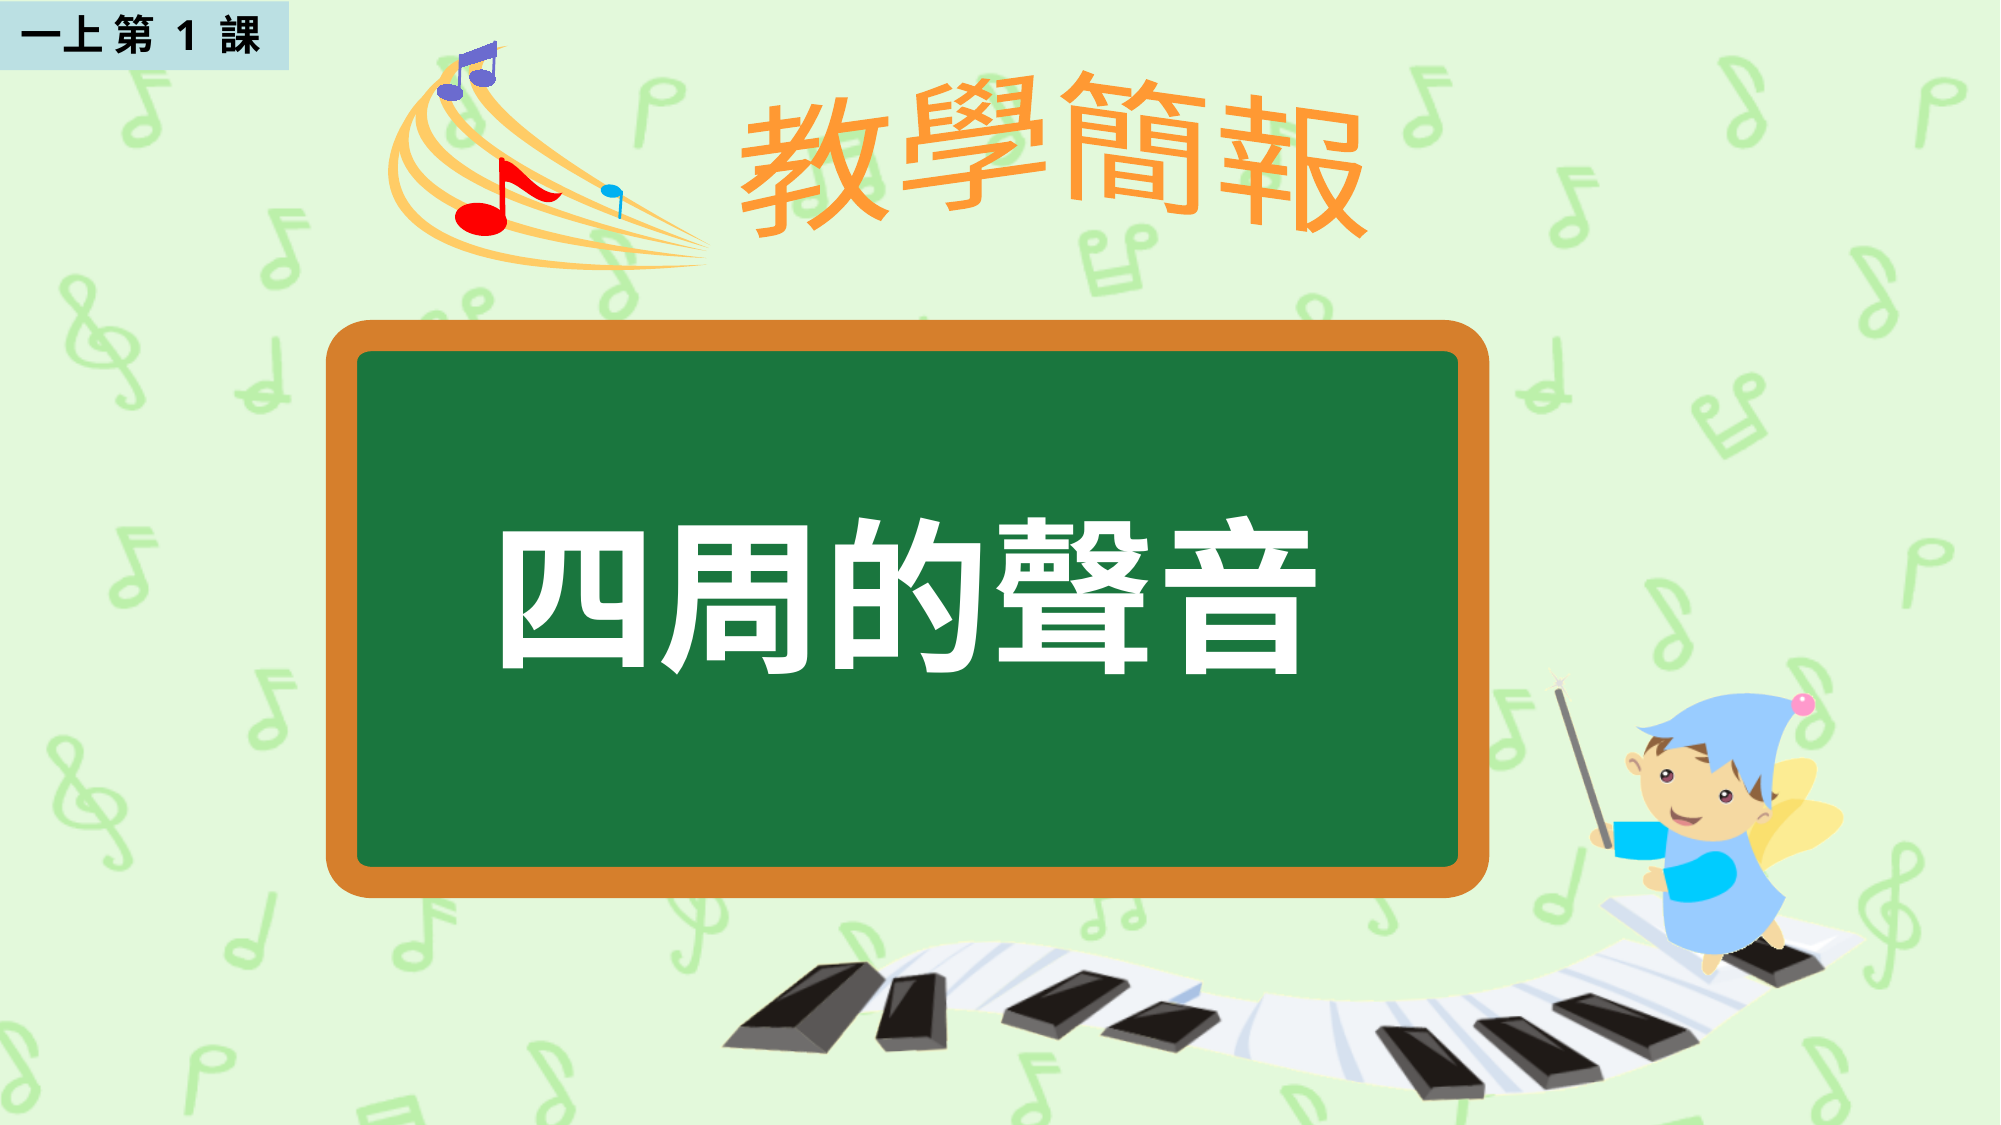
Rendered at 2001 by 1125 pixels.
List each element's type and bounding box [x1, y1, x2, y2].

picture [0, 0, 2000, 1125]
text_box [395, 64, 731, 276]
